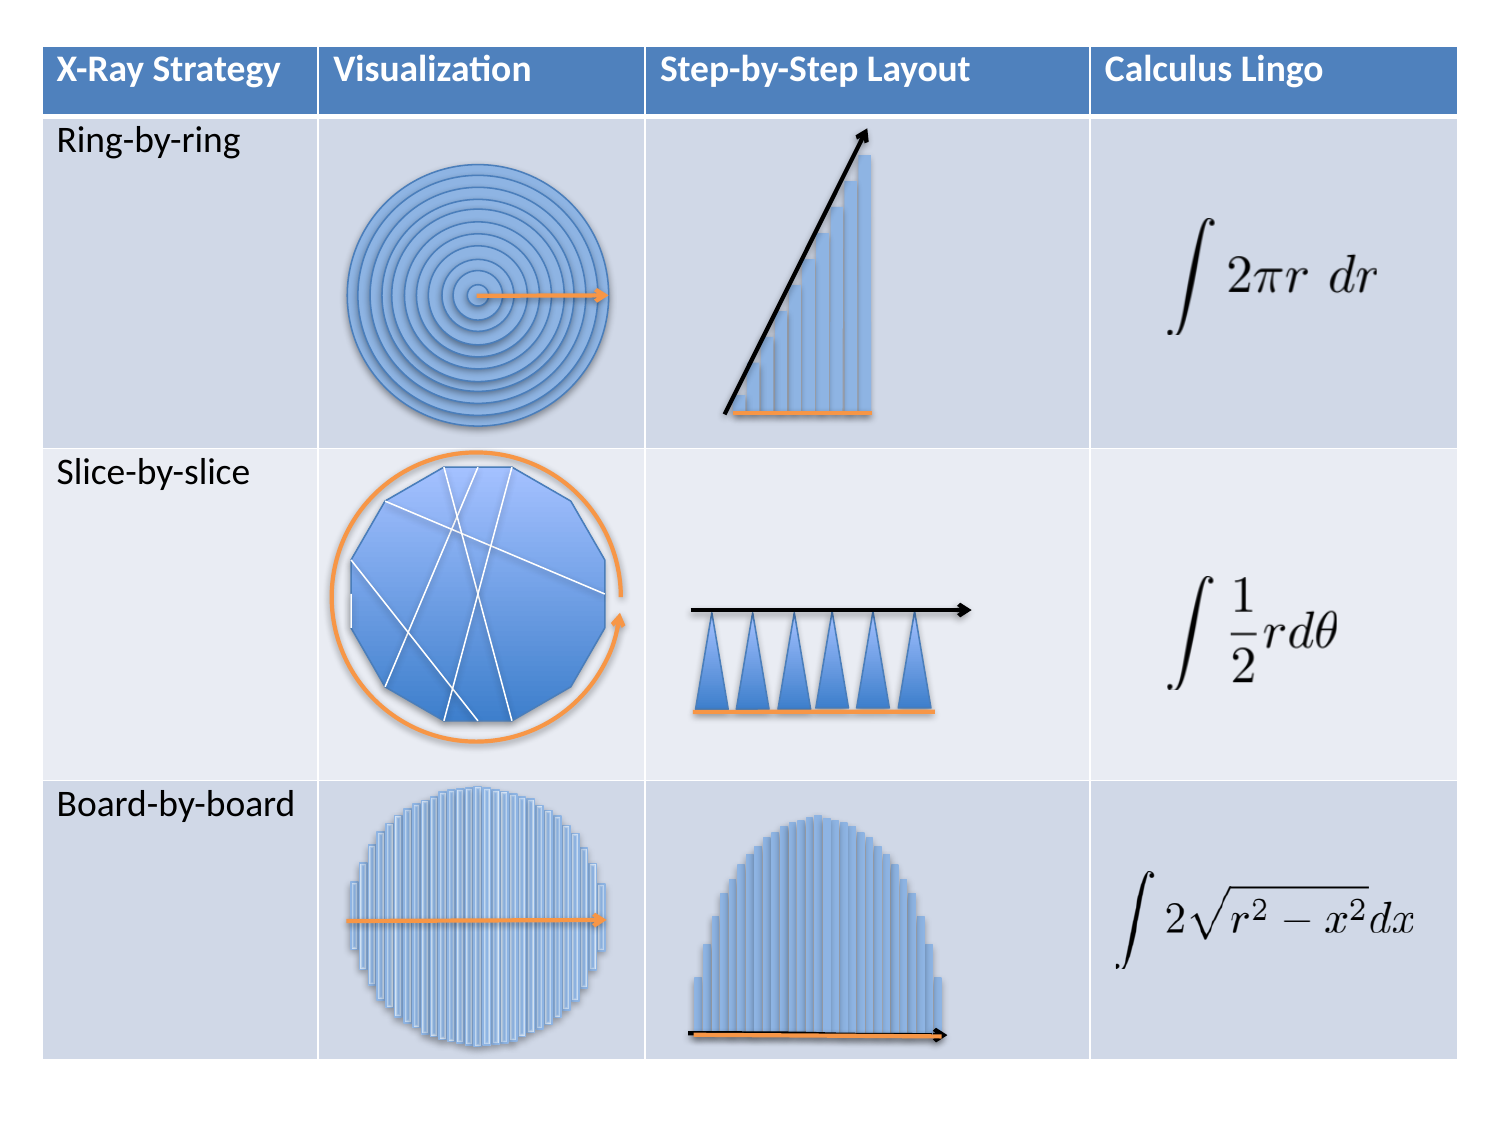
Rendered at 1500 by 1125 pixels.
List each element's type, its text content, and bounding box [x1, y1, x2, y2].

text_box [350, 786, 606, 919]
table_cell [646, 781, 1089, 1059]
table_cell [646, 449, 1089, 780]
table_cell [319, 781, 644, 1059]
table_header X-Ray Strategy [43, 47, 317, 114]
table_cell [1091, 781, 1457, 1059]
table_cell [646, 119, 1089, 448]
table_header Visualization [319, 47, 644, 114]
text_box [350, 929, 606, 1047]
table_cell [1091, 449, 1457, 780]
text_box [350, 466, 605, 722]
text_box [412, 450, 541, 465]
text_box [346, 164, 609, 427]
table_cell Slice-by-slice [43, 449, 317, 780]
text_box [610, 536, 623, 598]
text_box [329, 531, 345, 663]
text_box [690, 609, 972, 710]
text_box [414, 730, 539, 744]
picture [1166, 576, 1337, 691]
picture [1115, 871, 1414, 969]
table_cell Ring-by-ring [43, 119, 317, 448]
table_header Step-by-Step Layout [646, 47, 1089, 114]
table_header Calculus Lingo [1091, 47, 1457, 114]
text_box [687, 815, 948, 1036]
text_box [610, 611, 626, 658]
picture [1166, 218, 1377, 336]
table_cell [319, 449, 644, 780]
table_cell [319, 119, 644, 448]
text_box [724, 128, 868, 415]
table_cell [1091, 119, 1457, 448]
table_cell Board-by-board [43, 781, 317, 1059]
